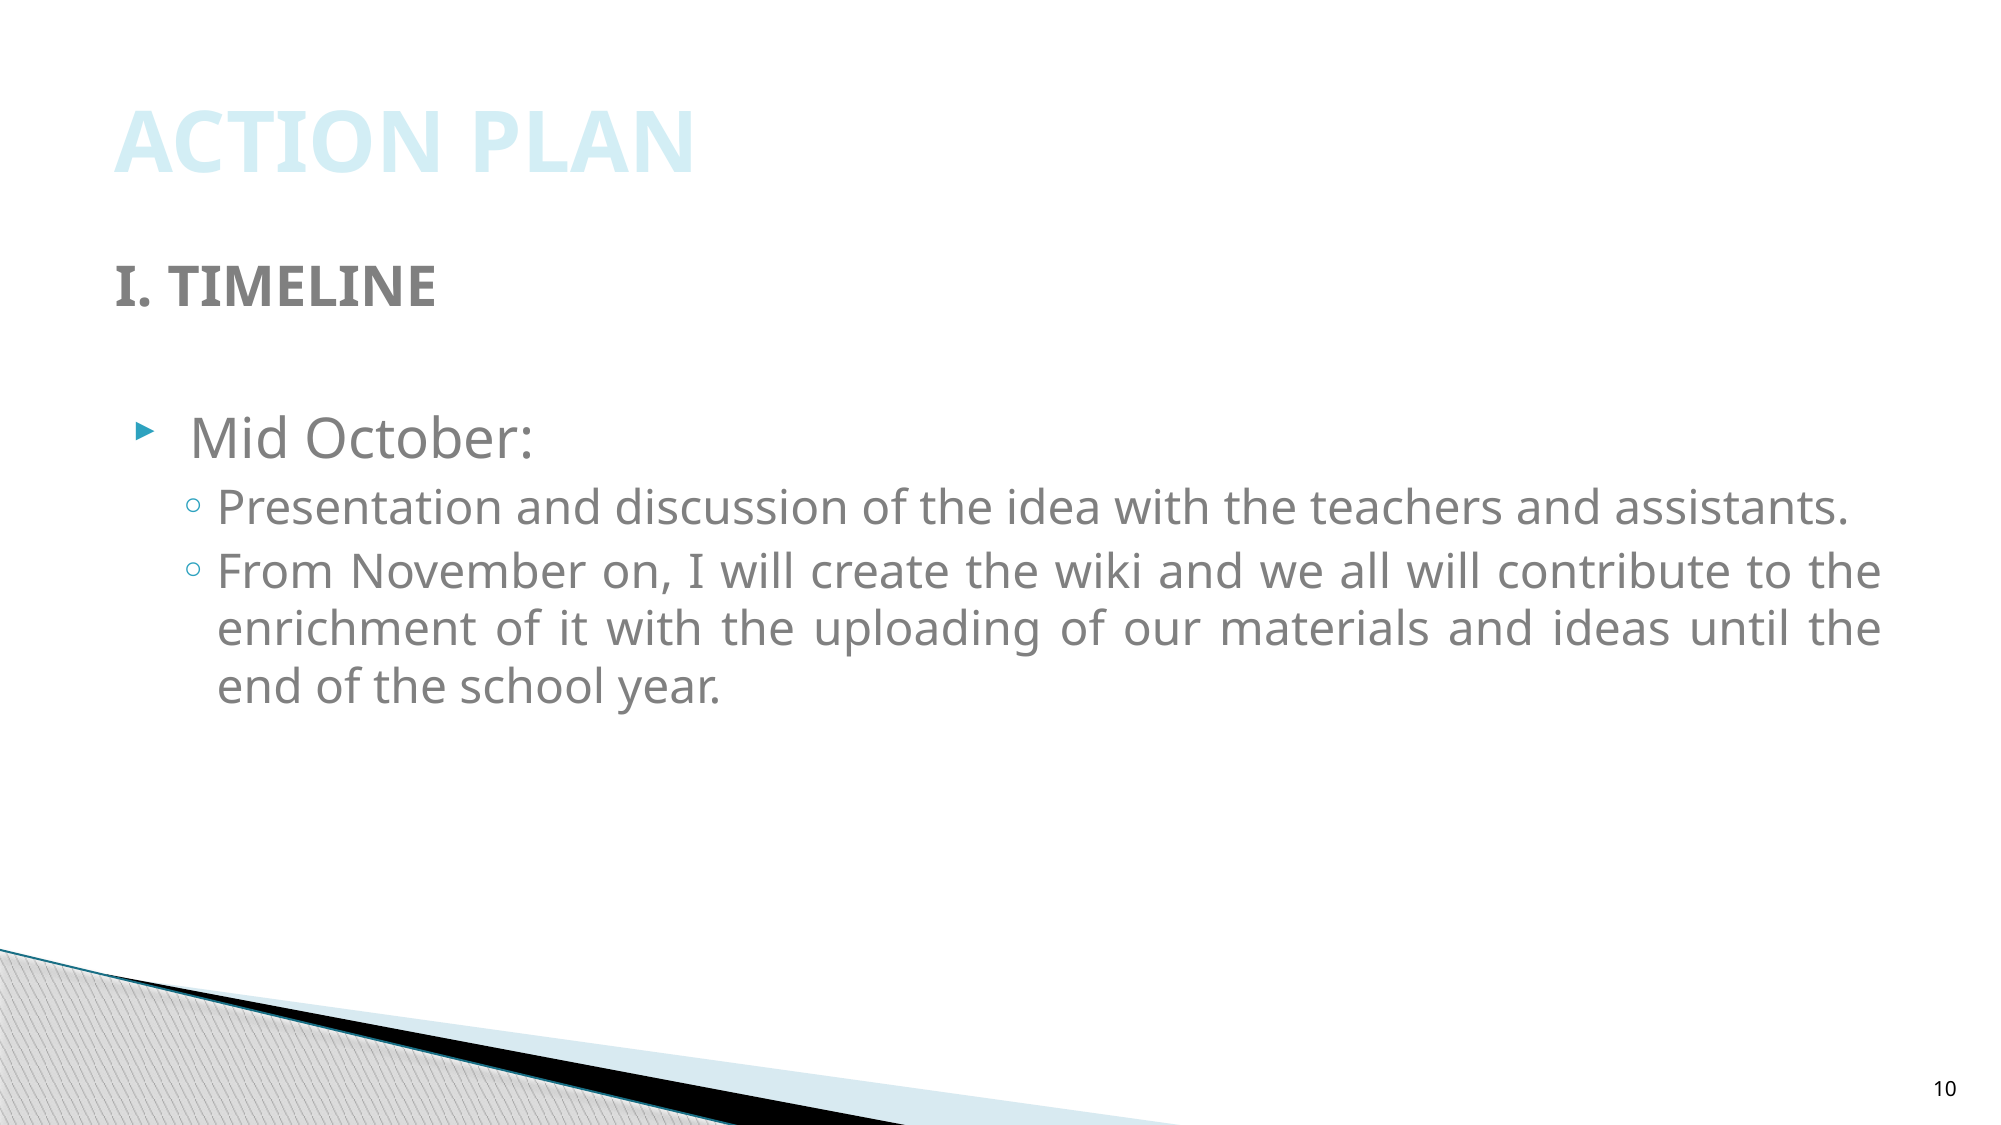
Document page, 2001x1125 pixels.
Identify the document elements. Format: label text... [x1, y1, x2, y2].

list I. TIMELINE Mid October: Presentation and discussion of the idea with the teachers and assistants. From November on, I will create the wiki and we all will contribute to the enrichment of it with the uploading of our materials and ideas until the end of the school year. [99, 243, 1900, 986]
slide_number 10 [1891, 1051, 1972, 1112]
title ACTION PLAN [99, 45, 1900, 233]
